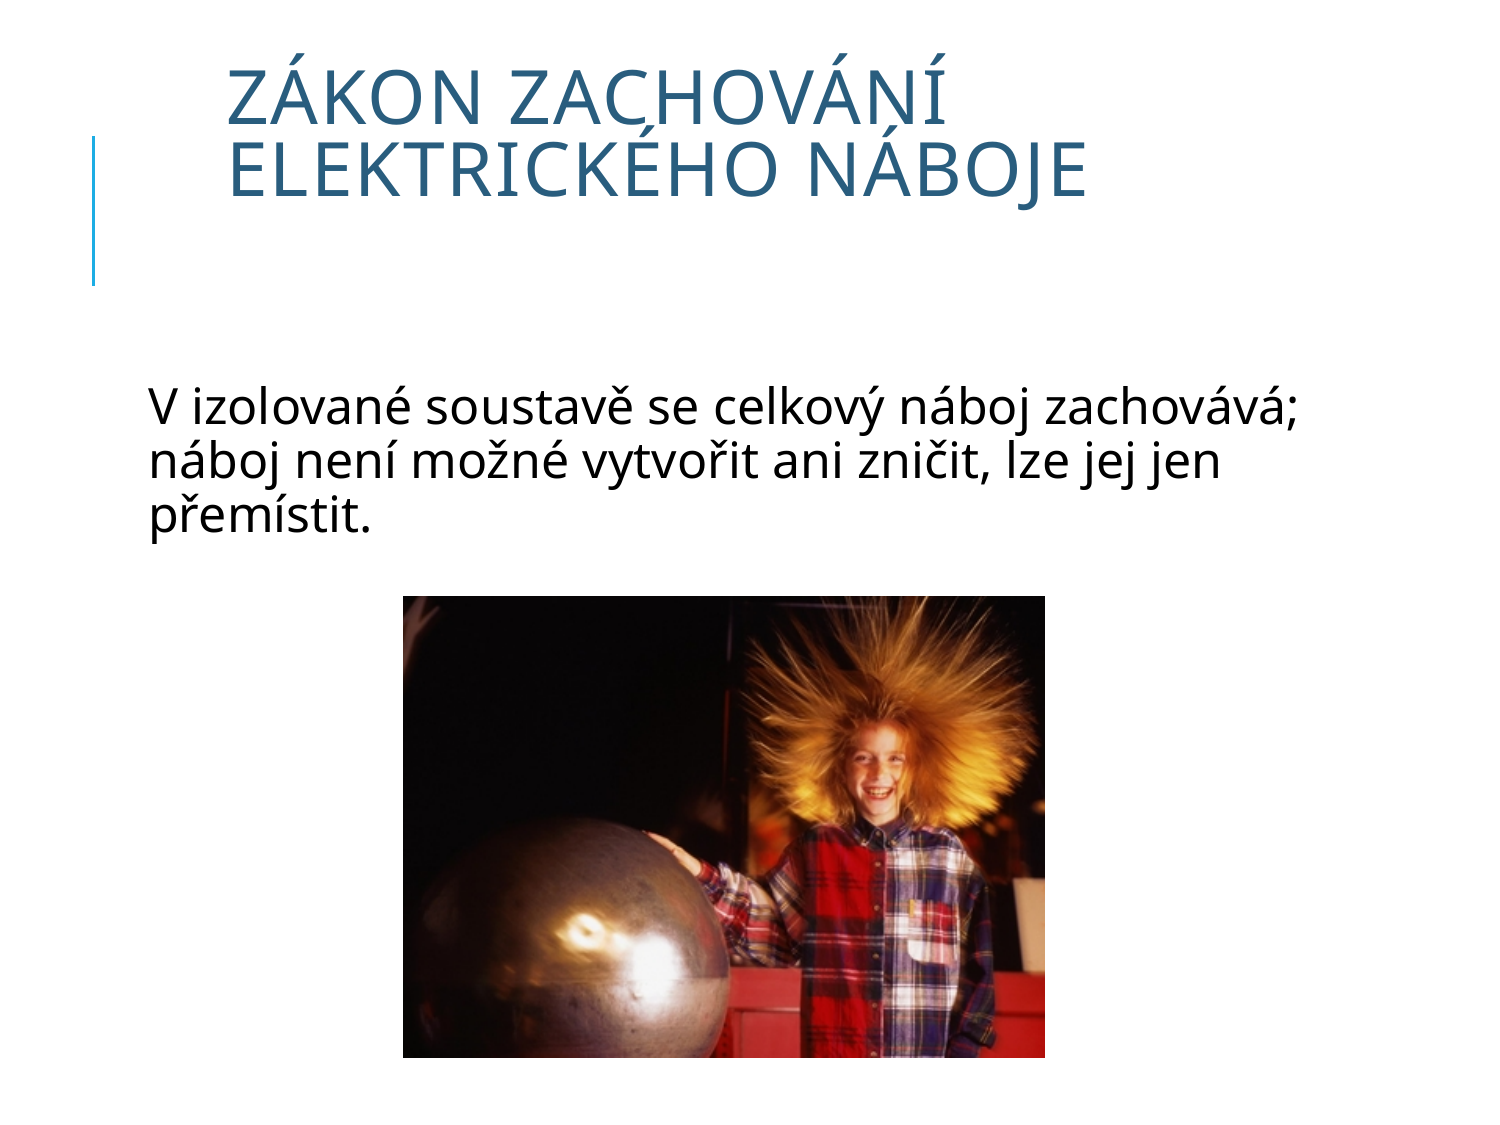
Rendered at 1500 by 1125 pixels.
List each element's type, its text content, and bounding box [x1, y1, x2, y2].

list V izolované soustavě se celkový náboj zachovává; náboj není možné vytvořit ani zničit, lze jej jen přemístit. [126, 373, 1322, 597]
title Zákon zachování elektrického náboje [210, 45, 1454, 233]
picture [403, 596, 1045, 1058]
